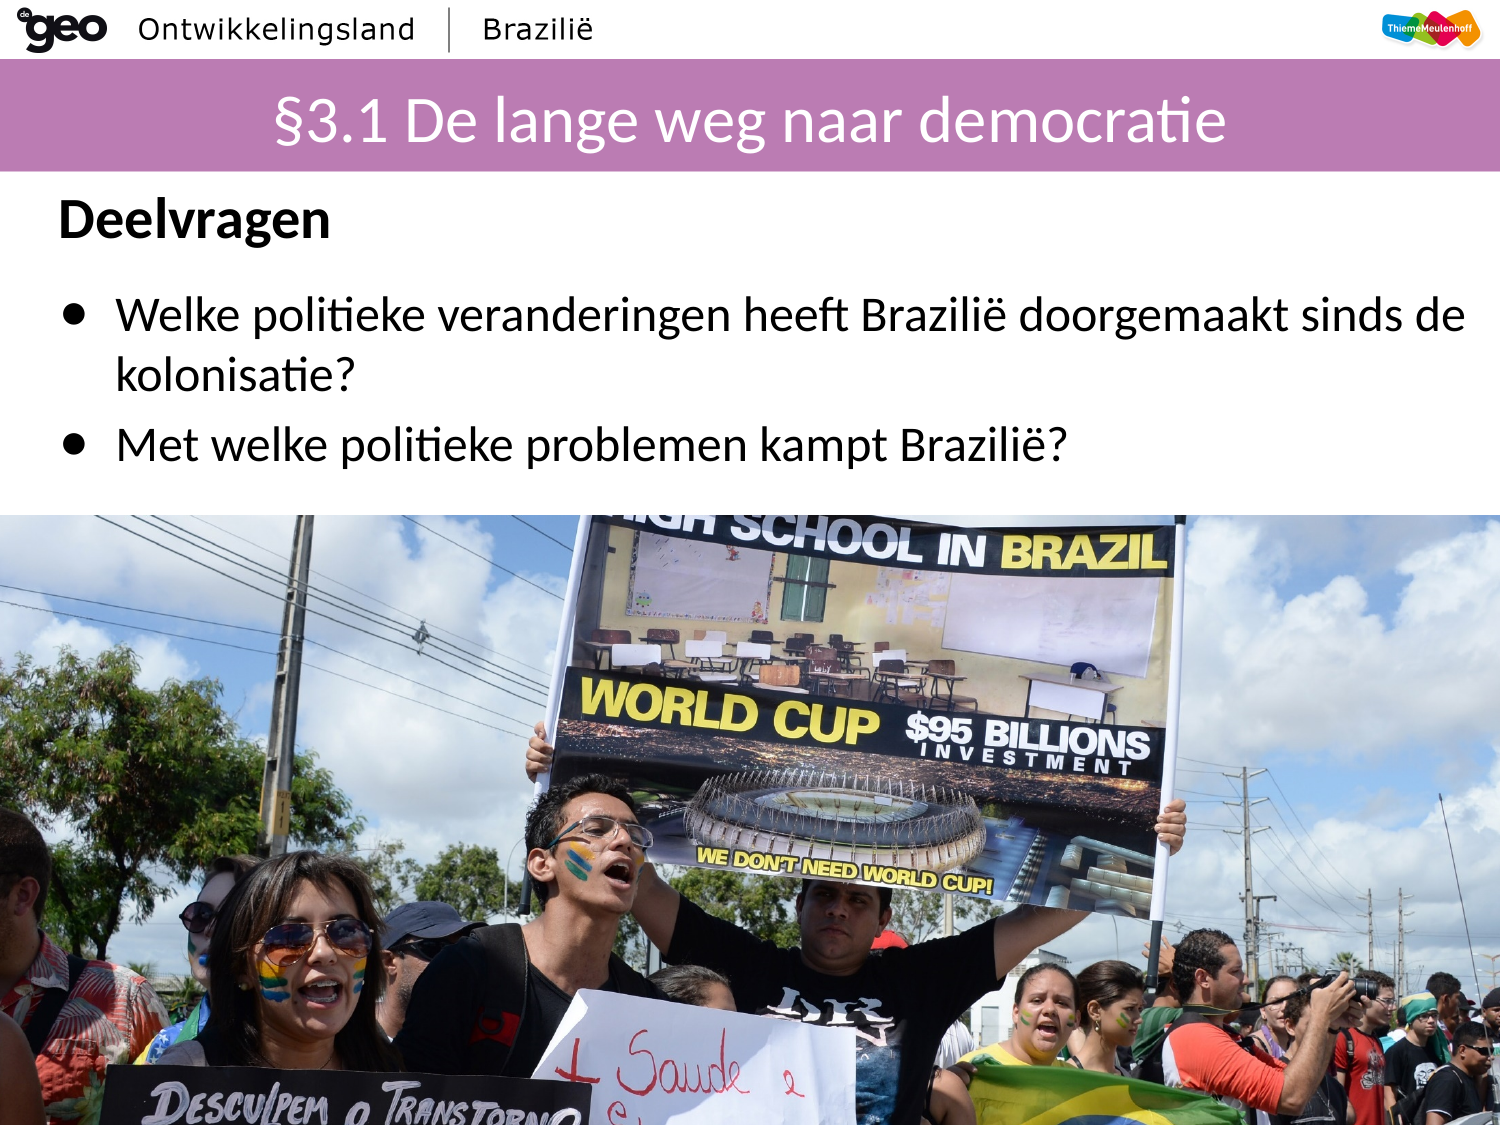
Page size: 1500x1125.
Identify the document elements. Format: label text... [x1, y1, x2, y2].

picture [0, 514, 1500, 1125]
title §3.1 De lange weg naar democratie [0, 61, 1500, 172]
picture [0, 0, 1500, 61]
list Deelvragen Welke politieke veranderingen heeft Brazilië doorgemaakt sinds de kolonisatie? Met welke politieke problemen kampt Brazilië? [0, 172, 1500, 513]
